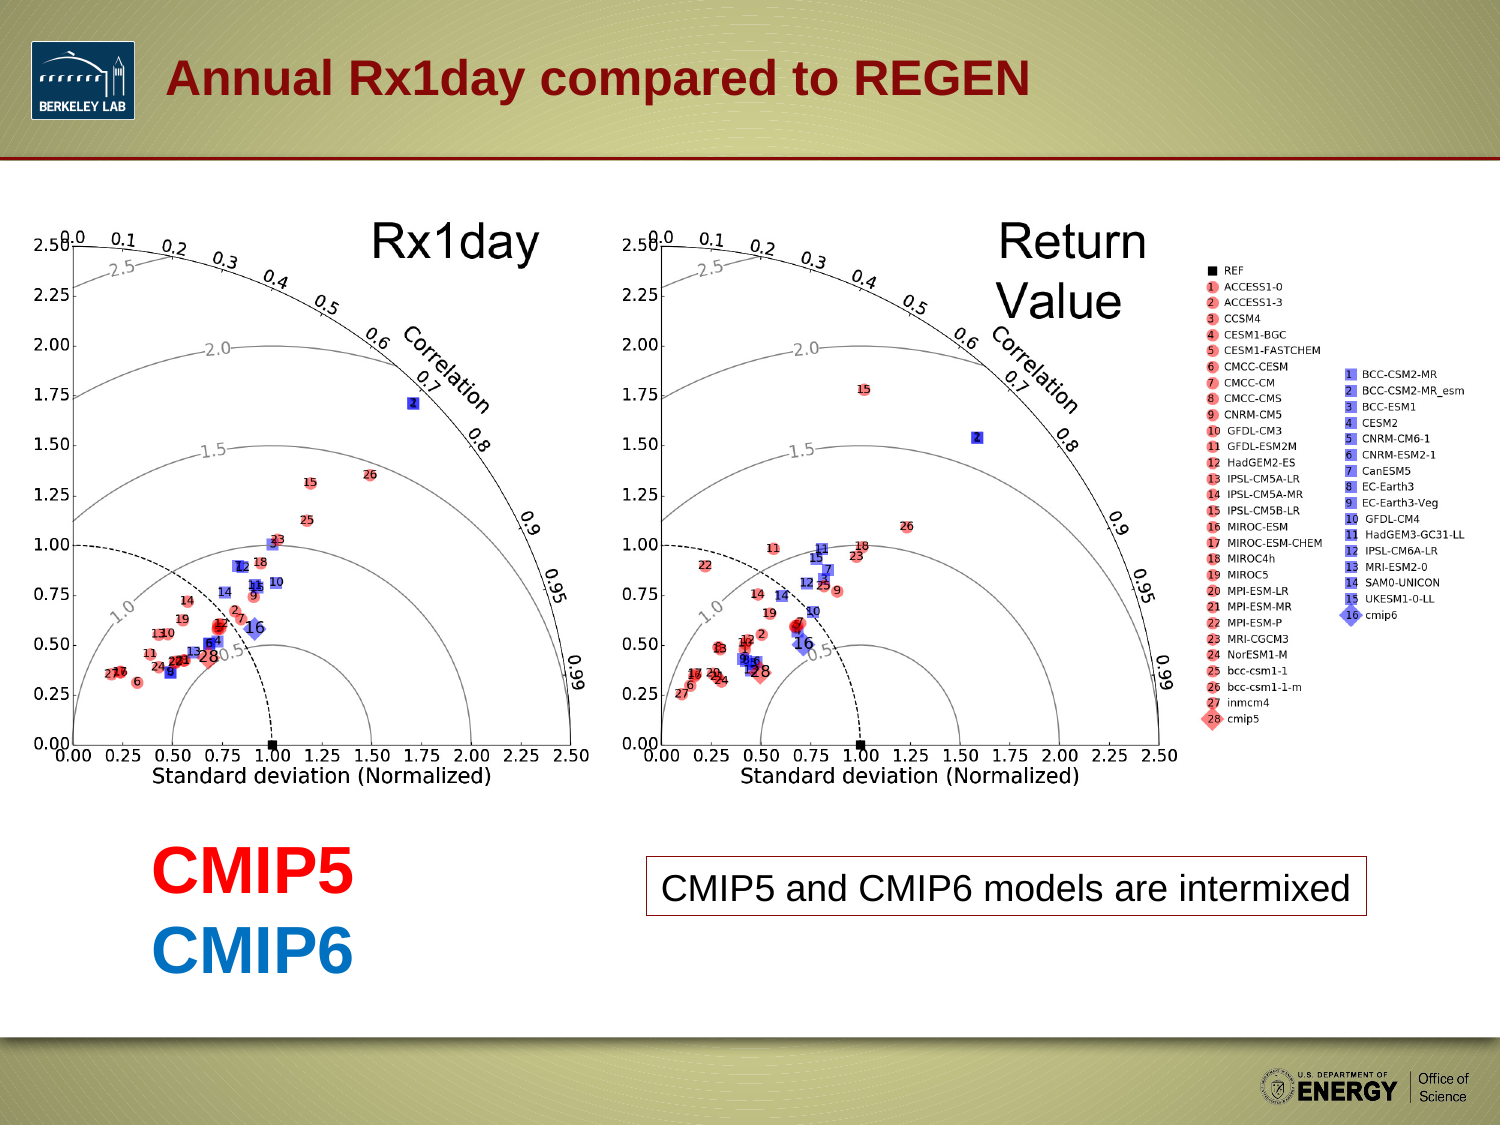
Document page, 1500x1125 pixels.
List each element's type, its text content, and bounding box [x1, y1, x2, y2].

text_box CMIP5 and CMIP6 models are intermixed [646, 856, 1367, 916]
text_box CMIP5 CMIP6 [136, 840, 370, 995]
title Annual Rx1day compared to REGEN [150, 12, 1425, 139]
picture [31, 41, 135, 120]
picture [1260, 1068, 1469, 1105]
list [5, 198, 1494, 822]
